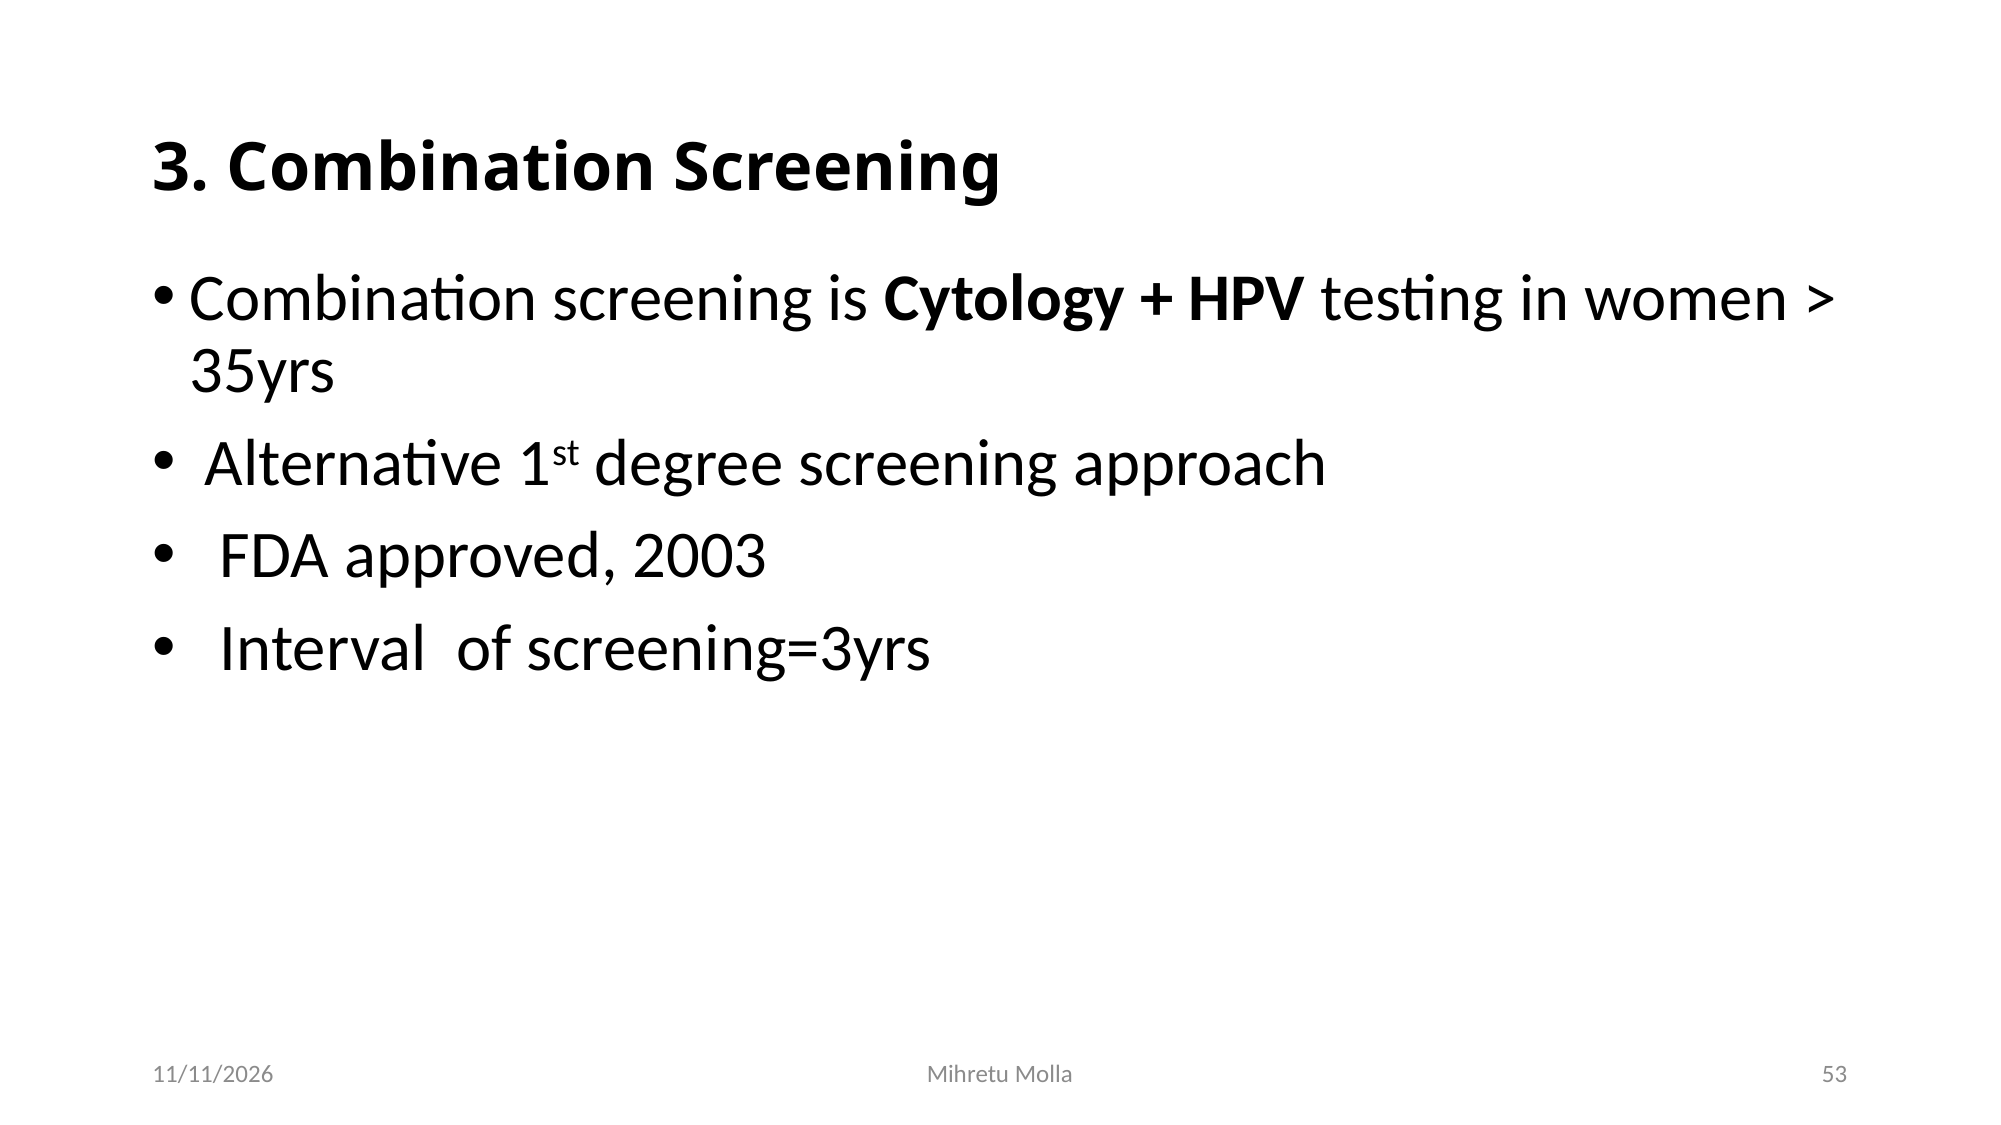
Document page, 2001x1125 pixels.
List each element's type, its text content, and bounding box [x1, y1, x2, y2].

list Combination screening is Cytology + HPV testing in women > 35yrs Alternative 1st degree screening approach FDA approved, 2003 Interval of screening=3yrs [137, 254, 1863, 1033]
footer Mihretu Molla [662, 1042, 1338, 1103]
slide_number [137, 1042, 588, 1103]
title 3. Combination Screening [137, 59, 1863, 254]
slide_number 53 [1412, 1042, 1863, 1103]
